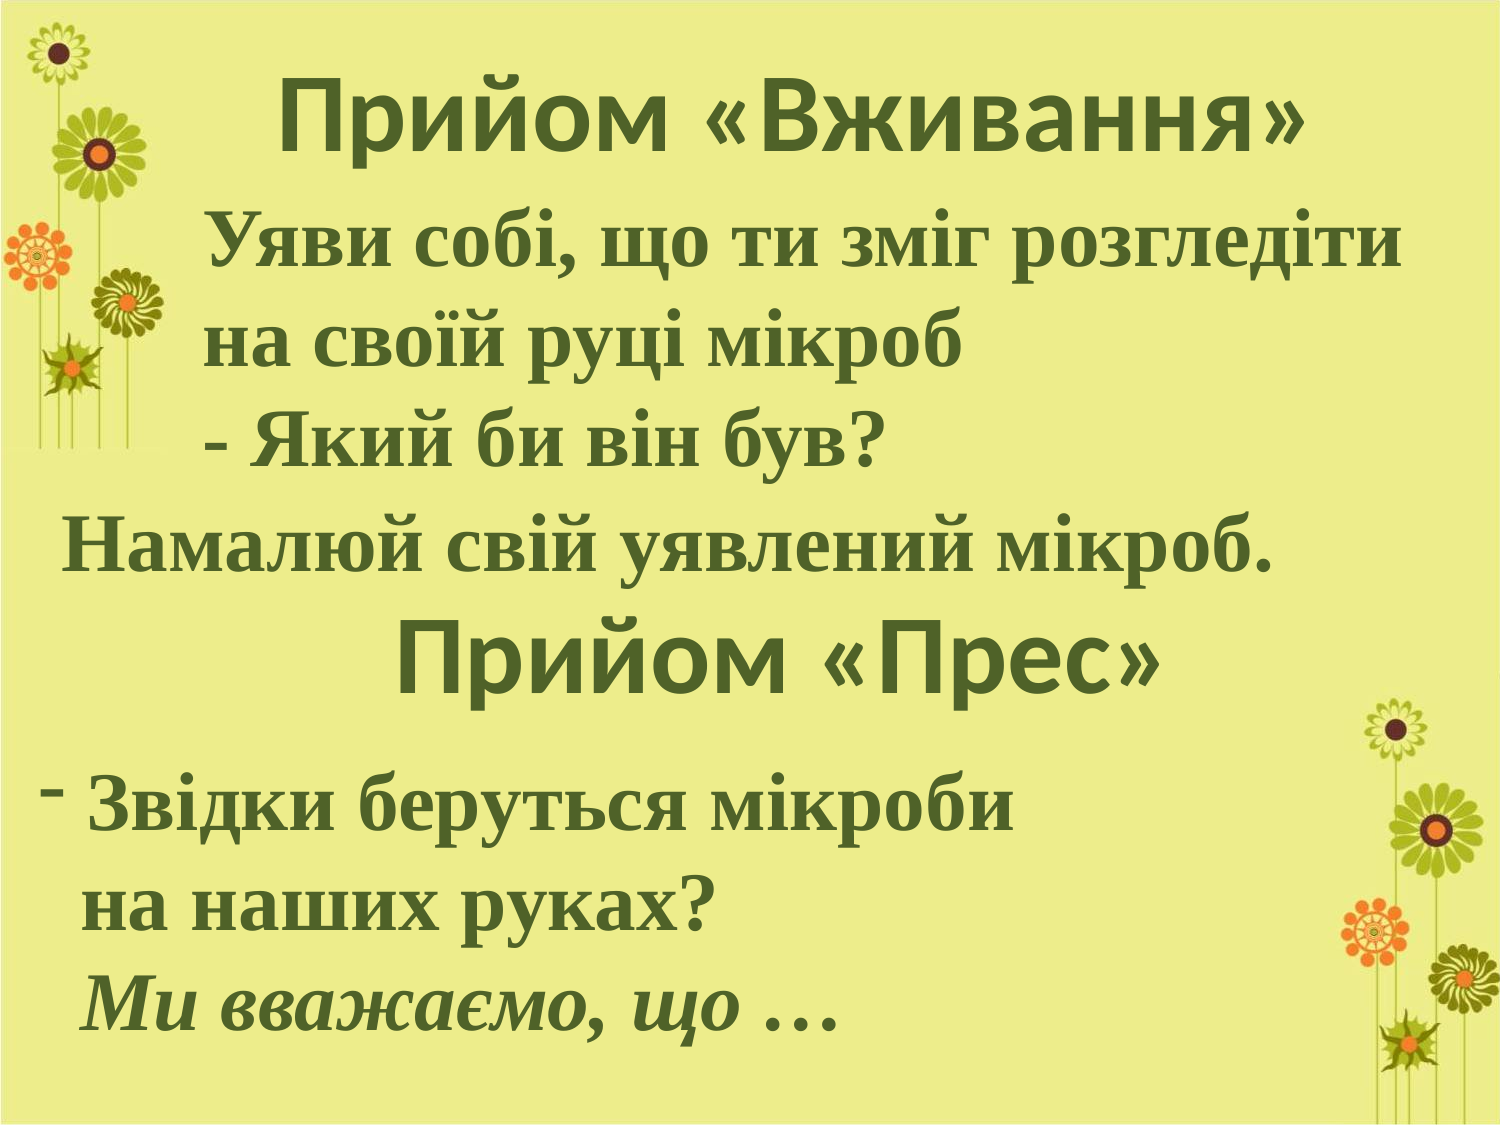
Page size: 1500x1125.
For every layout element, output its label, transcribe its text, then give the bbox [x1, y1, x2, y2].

picture [0, 0, 1500, 1125]
text_box Прийом «Прес» [379, 574, 1213, 724]
title Прийом «Вживання» [222, 35, 1372, 175]
text_box Звідки беруться мікроби на наших руках? Ми вважаємо, що … [23, 739, 1055, 1055]
text_box Намалюй свій уявлений мікроб. [46, 481, 1407, 596]
text_box Уяви собі, що ти зміг розгледіти на своїй руці мікроб - Який би він був? [187, 175, 1500, 491]
